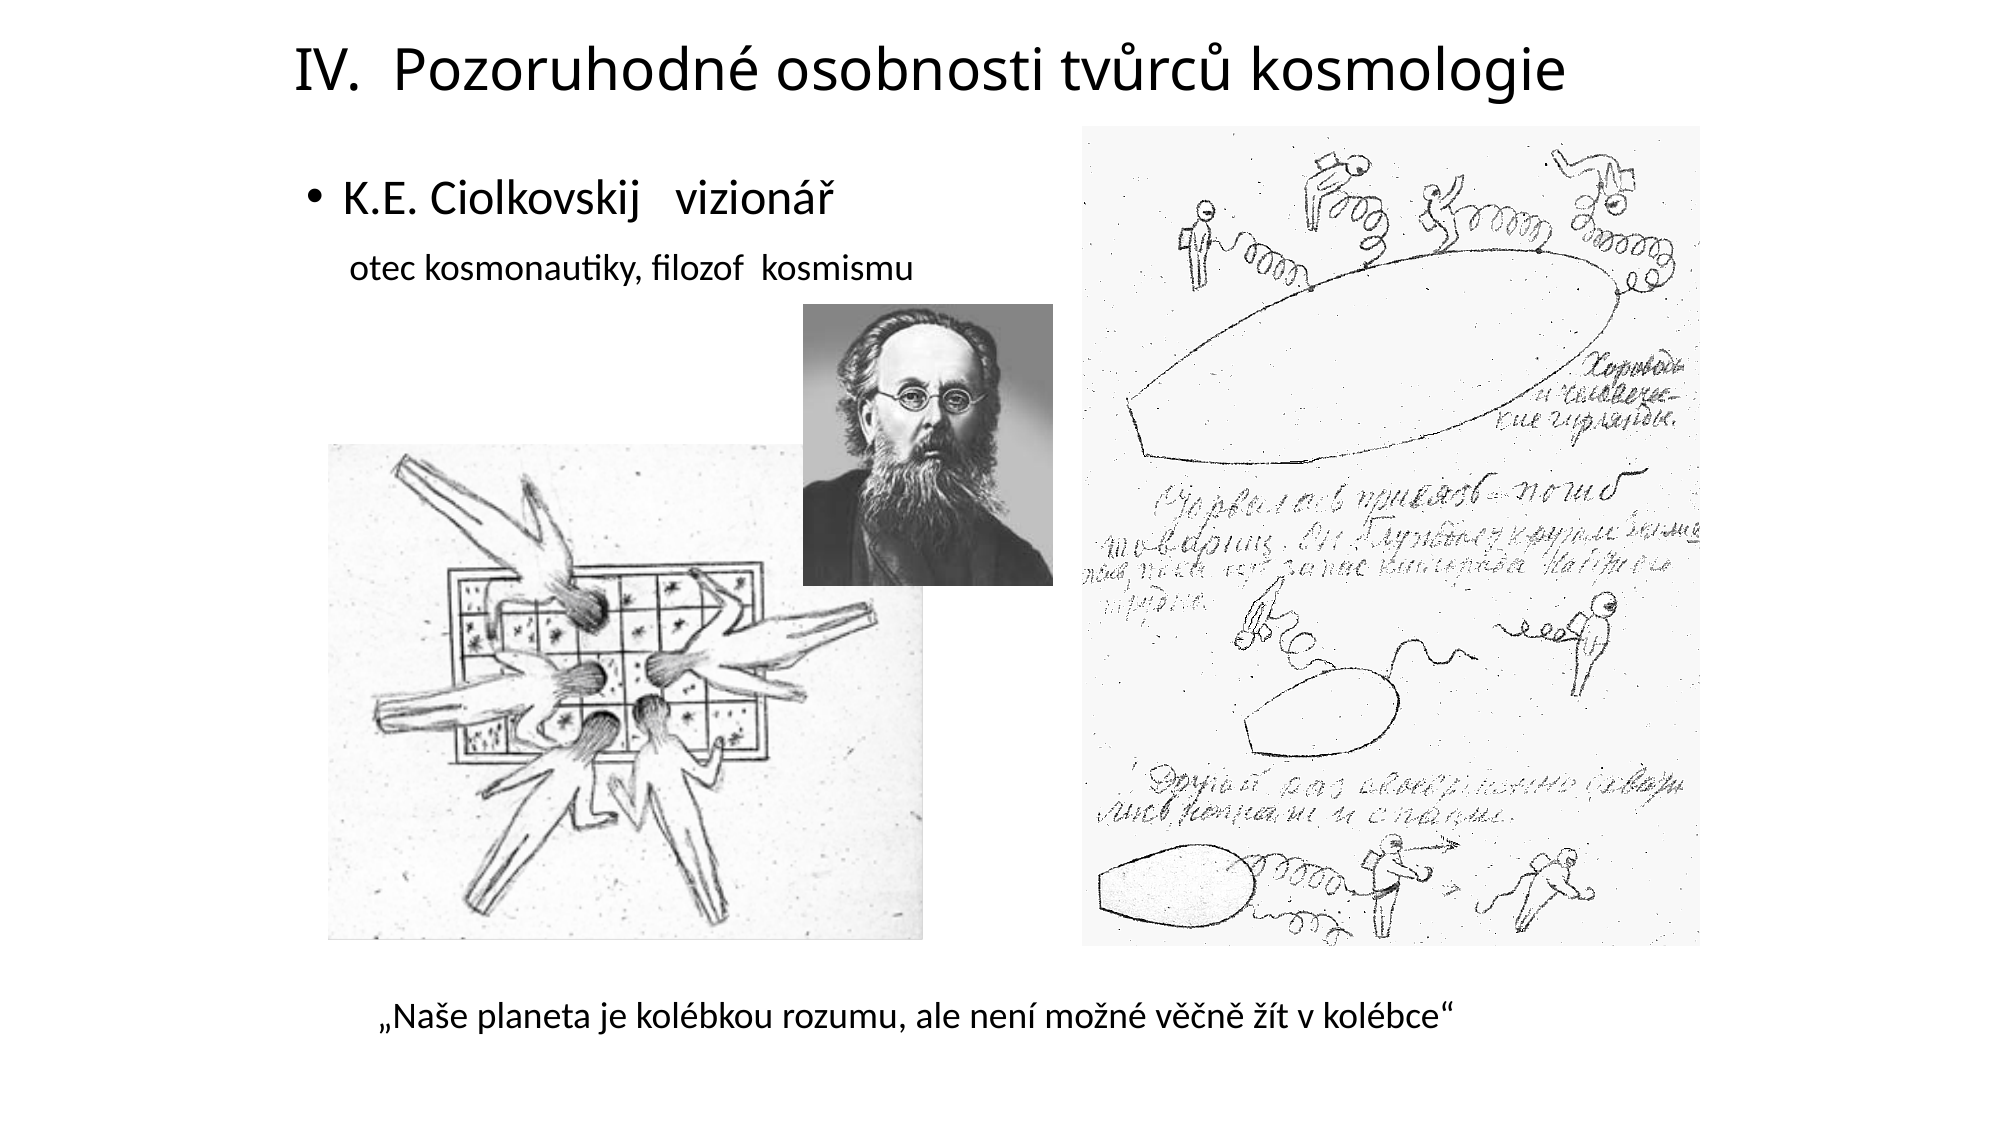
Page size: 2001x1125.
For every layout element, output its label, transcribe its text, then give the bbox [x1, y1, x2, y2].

list K.E. Ciolkovskij vizionář [291, 163, 1642, 985]
title IV. Pozoruhodné osobnosti tvůrců kosmologie [279, 14, 1630, 130]
text_box otec kosmonautiky, filozof kosmismu [334, 235, 930, 296]
picture [1082, 126, 1700, 946]
picture [328, 304, 1053, 942]
text_box „Naše planeta je kolébkou rozumu, ale není možné věčně žít v kolébce“ [362, 984, 1487, 1044]
